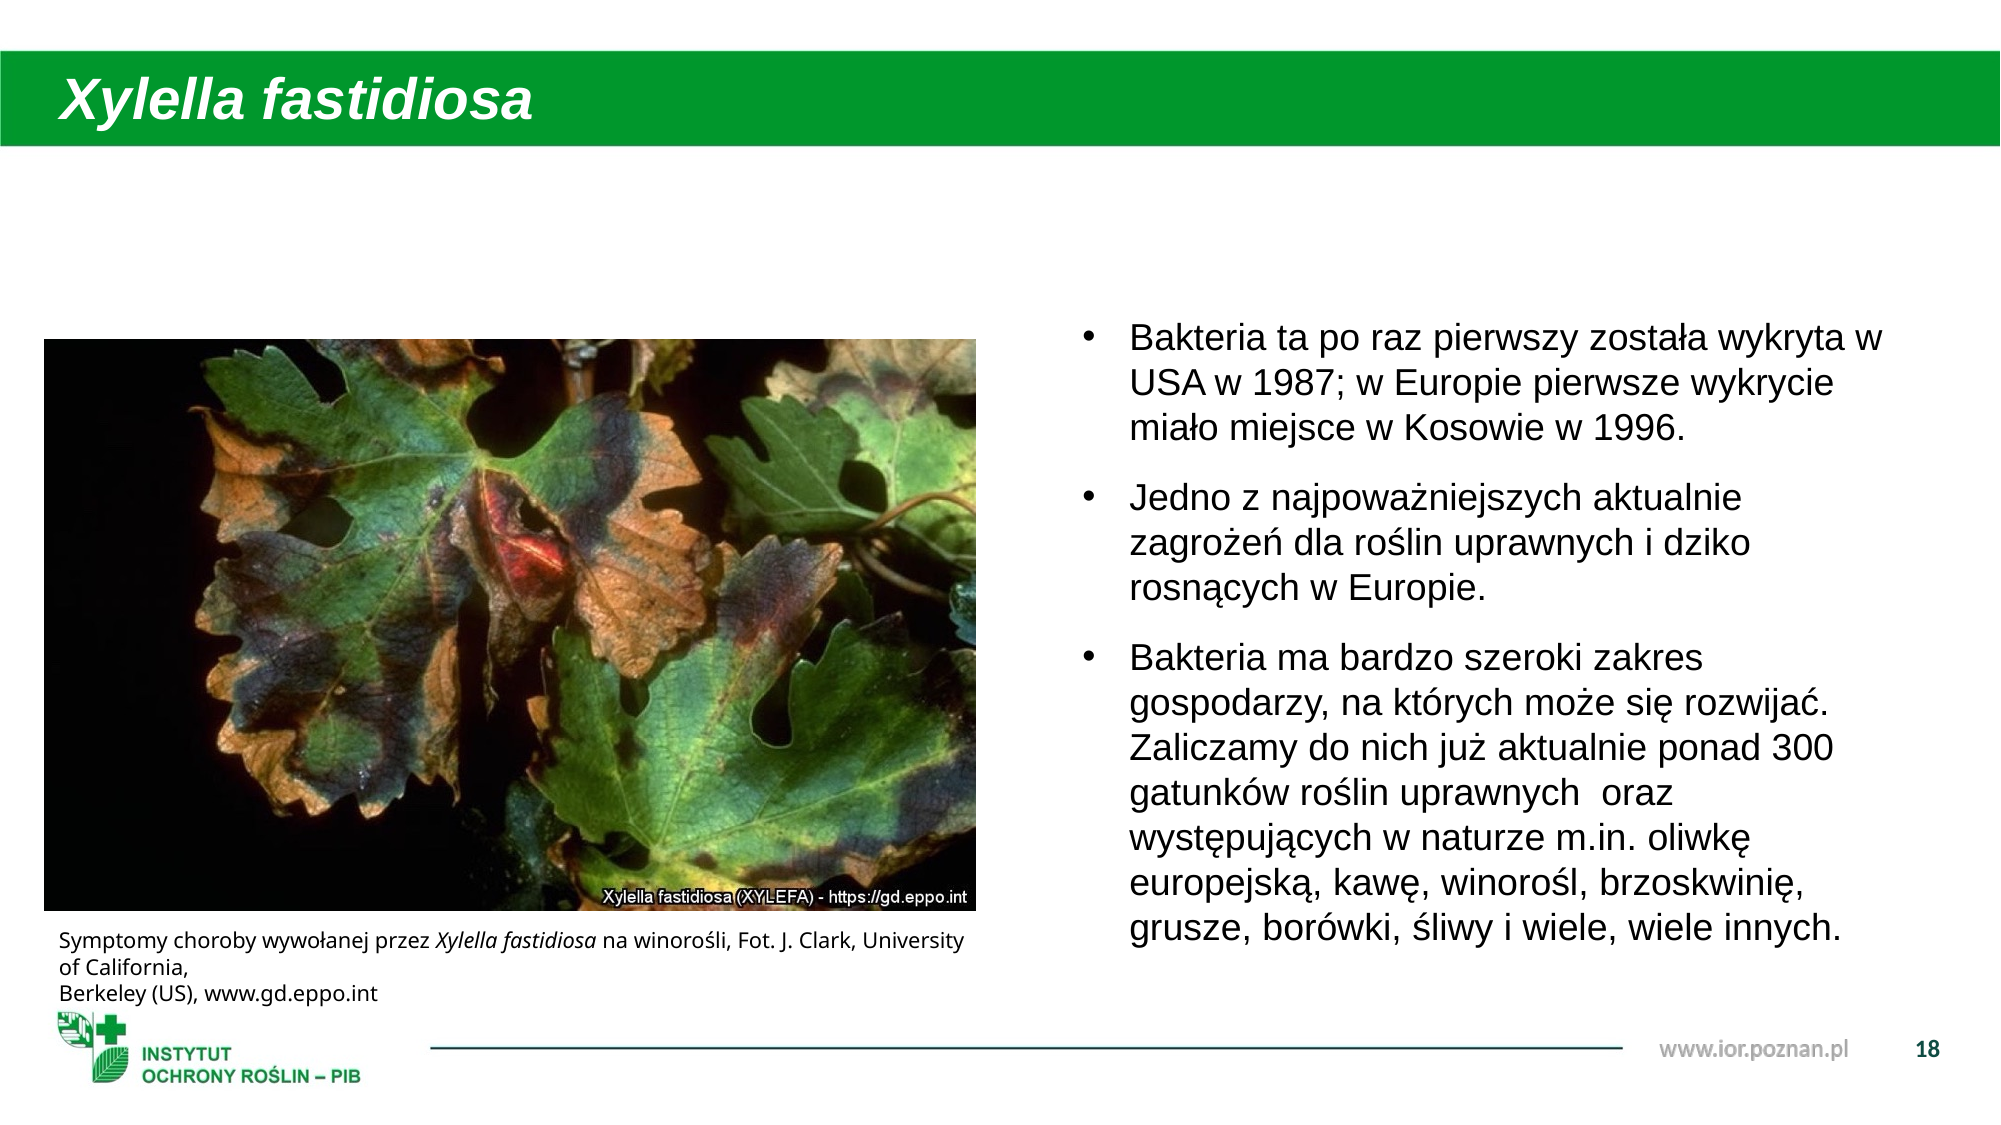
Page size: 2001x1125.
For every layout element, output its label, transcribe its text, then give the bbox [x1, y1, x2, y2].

text_box Symptomy choroby wywołanej przez Xylella fastidiosa na winorośli, Fot. J. Clark, University of California, Berkeley (US), www.gd.eppo.int [44, 919, 999, 1013]
list Xylella fastidiosa [45, 62, 1906, 137]
slide_number 18 [1889, 1028, 1966, 1067]
picture [0, 0, 2000, 1125]
list Bakteria ta po raz pierwszy została wykryta w USA w 1987; w Europie pierwsze wykrycie miało miejsce w Kosowie w 1996. Jedno z najpoważniejszych aktualnie zagrożeń dla roślin uprawnych i dziko rosnących w Europie. Bakteria ma bardzo szeroki zakres gospodarzy, na których może się rozwijać. Zaliczamy do nich już aktualnie ponad 300 gatunków roślin uprawnych oraz występujących w naturze m.in. oliwkę europejską, kawę, winorośl, brzoskwinię, grusze, borówki, śliwy i wiele, wiele innych. [1067, 305, 1906, 954]
